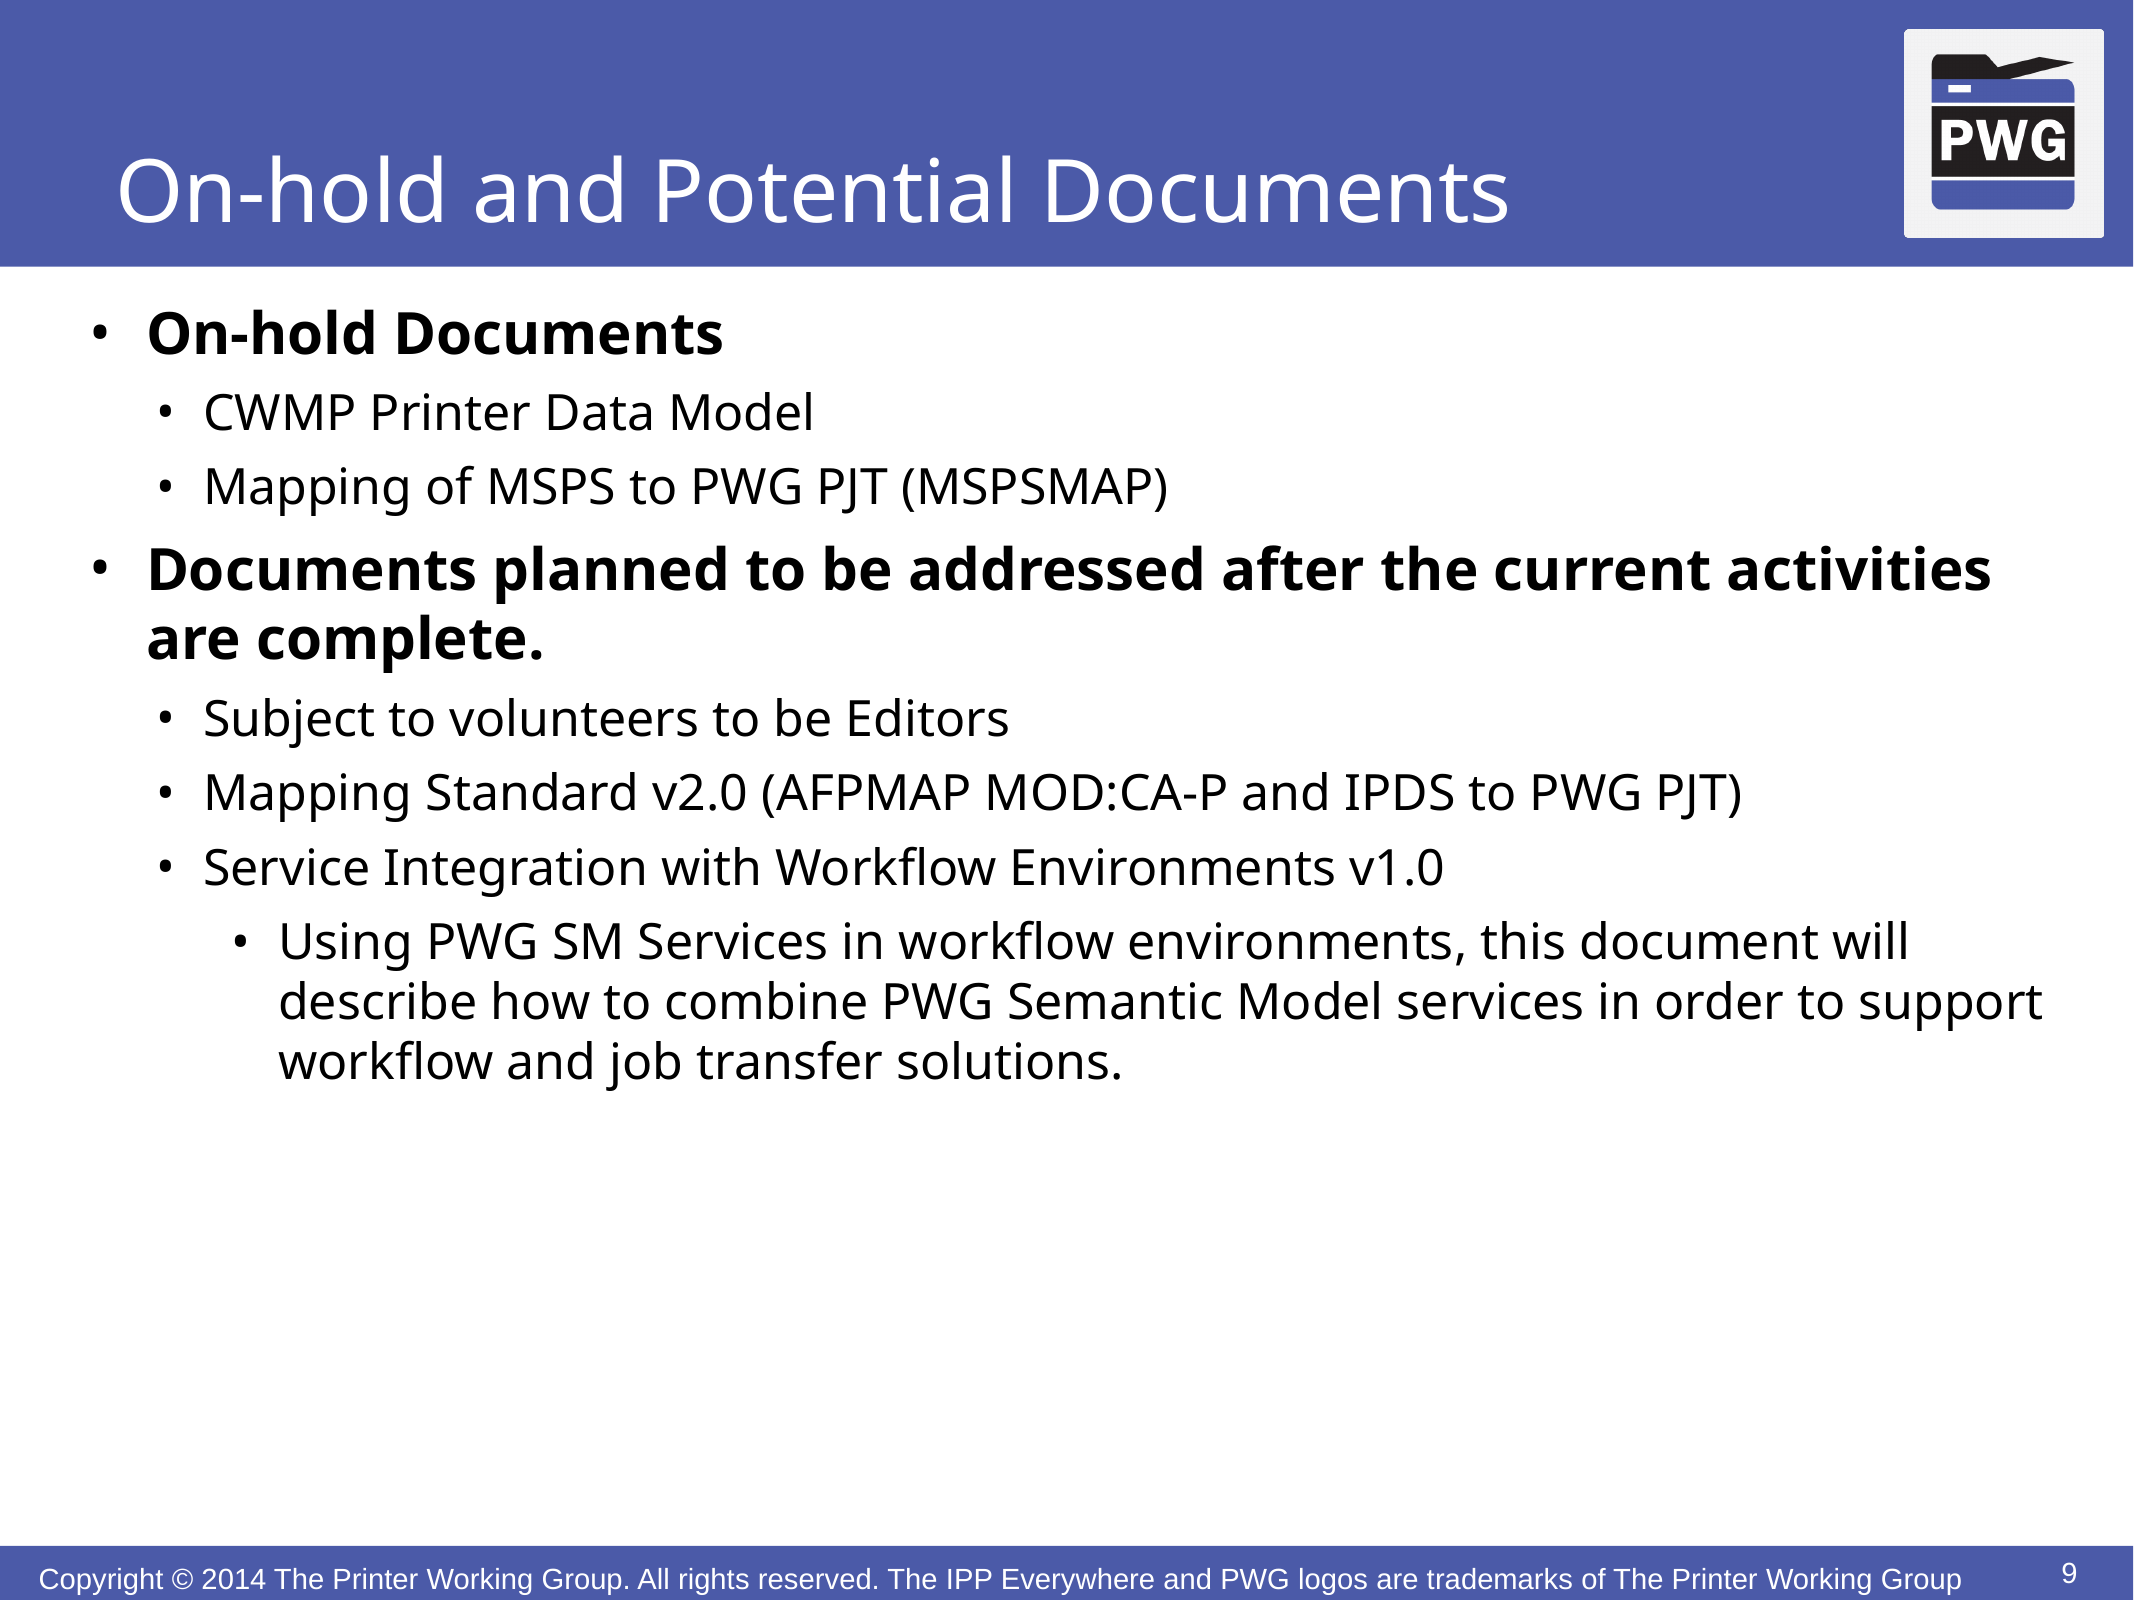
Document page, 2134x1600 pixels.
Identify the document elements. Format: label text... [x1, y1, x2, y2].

text_box [0, 0, 2134, 267]
text_box On-hold Documents CWMP Printer Data Model Mapping of MSPS to PWG PJT (MSPSMAP) Documents planned to be addressed after the current activities are complete. Subject to volunteers to be Editors Mapping Standard v2.0 (AFPMAP MOD:CA-P and IPDS to PWG PJT) Service Integration with Workflow Environments v1.0 Using PWG SM Services in workflow environments, this document will describe how to combine PWG Semantic Model services in order to support workflow and job transfer solutions. [75, 287, 2092, 1500]
text_box Copyright © 2014 The Printer Working Group. All rights reserved. The IPP Everywhere and PWG logos are trademarks of The Printer Working Group [29, 1555, 2030, 1600]
title On-hold and Potential Documents [105, 10, 1874, 249]
picture [1903, 28, 2104, 238]
text_box 9 [2052, 1555, 2087, 1589]
text_box [0, 1545, 2134, 1600]
